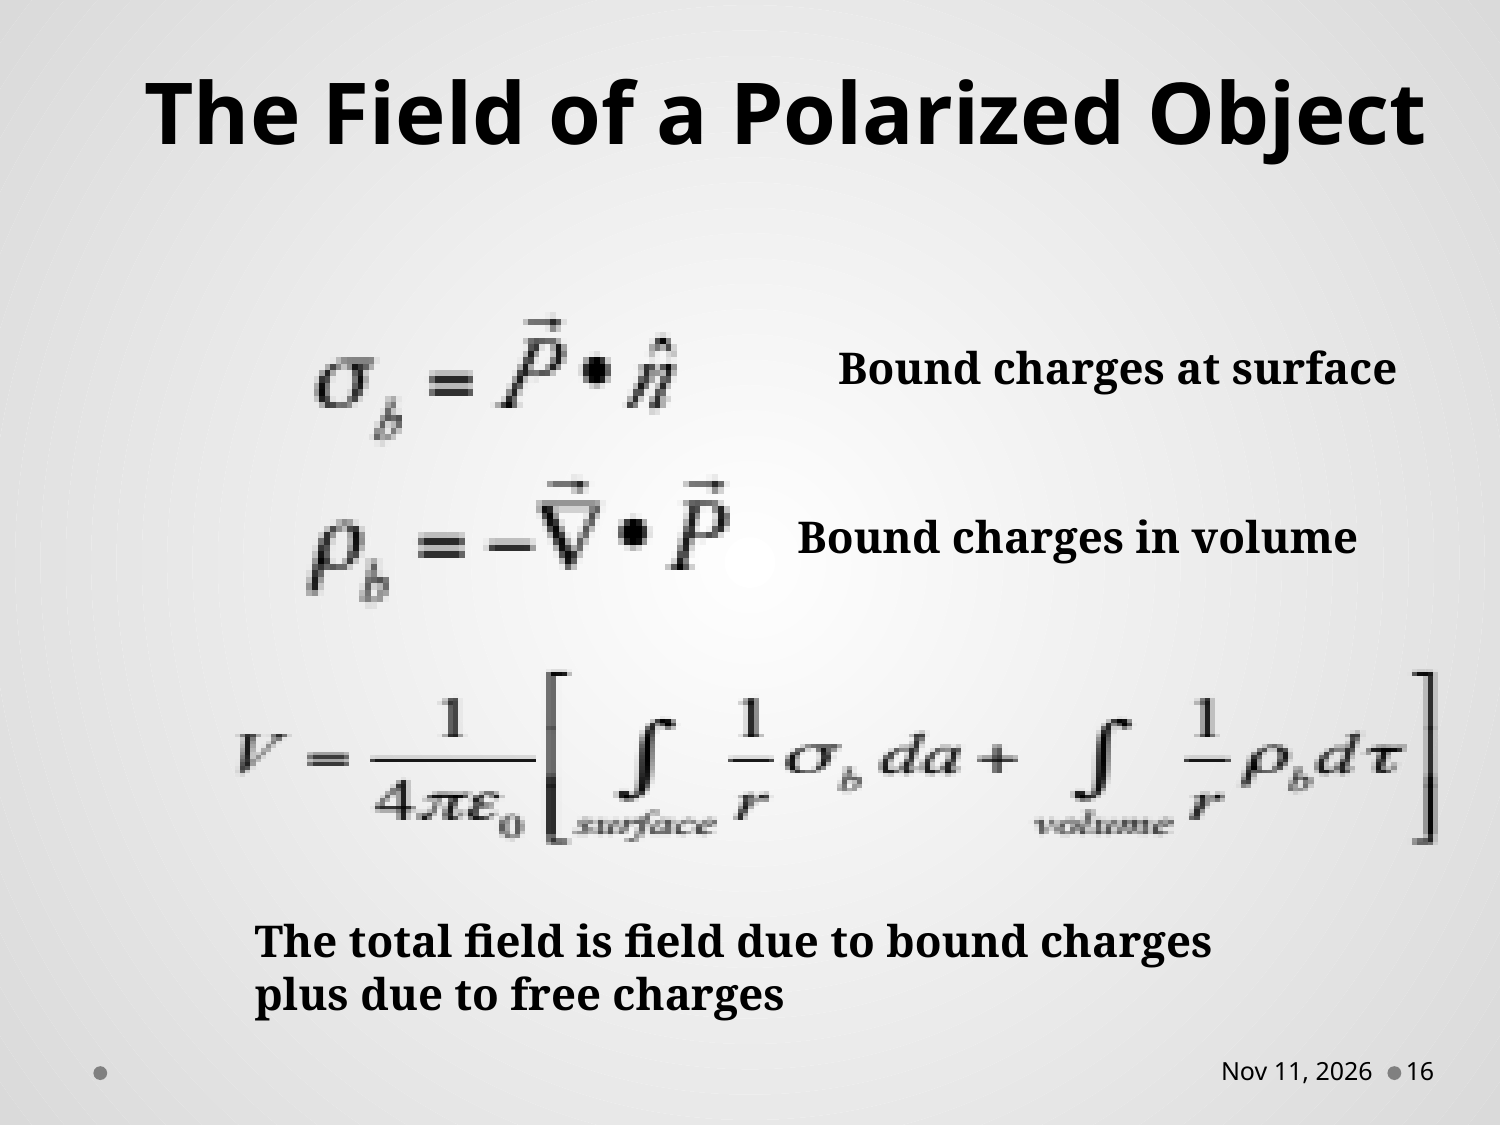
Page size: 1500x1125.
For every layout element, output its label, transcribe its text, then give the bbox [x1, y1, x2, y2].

text_box The Field of a Polarized Object [106, 52, 1444, 168]
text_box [224, 662, 1444, 857]
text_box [303, 300, 684, 448]
slide_number 12-Feb-16 [1043, 1042, 1386, 1103]
text_box The total field is field due to bound charges plus due to free charges [241, 907, 1279, 1026]
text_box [294, 462, 737, 610]
slide_number 16 [1401, 1042, 1494, 1103]
text_box Bound charges at surface [824, 333, 1426, 400]
text_box Bound charges in volume [784, 503, 1389, 569]
